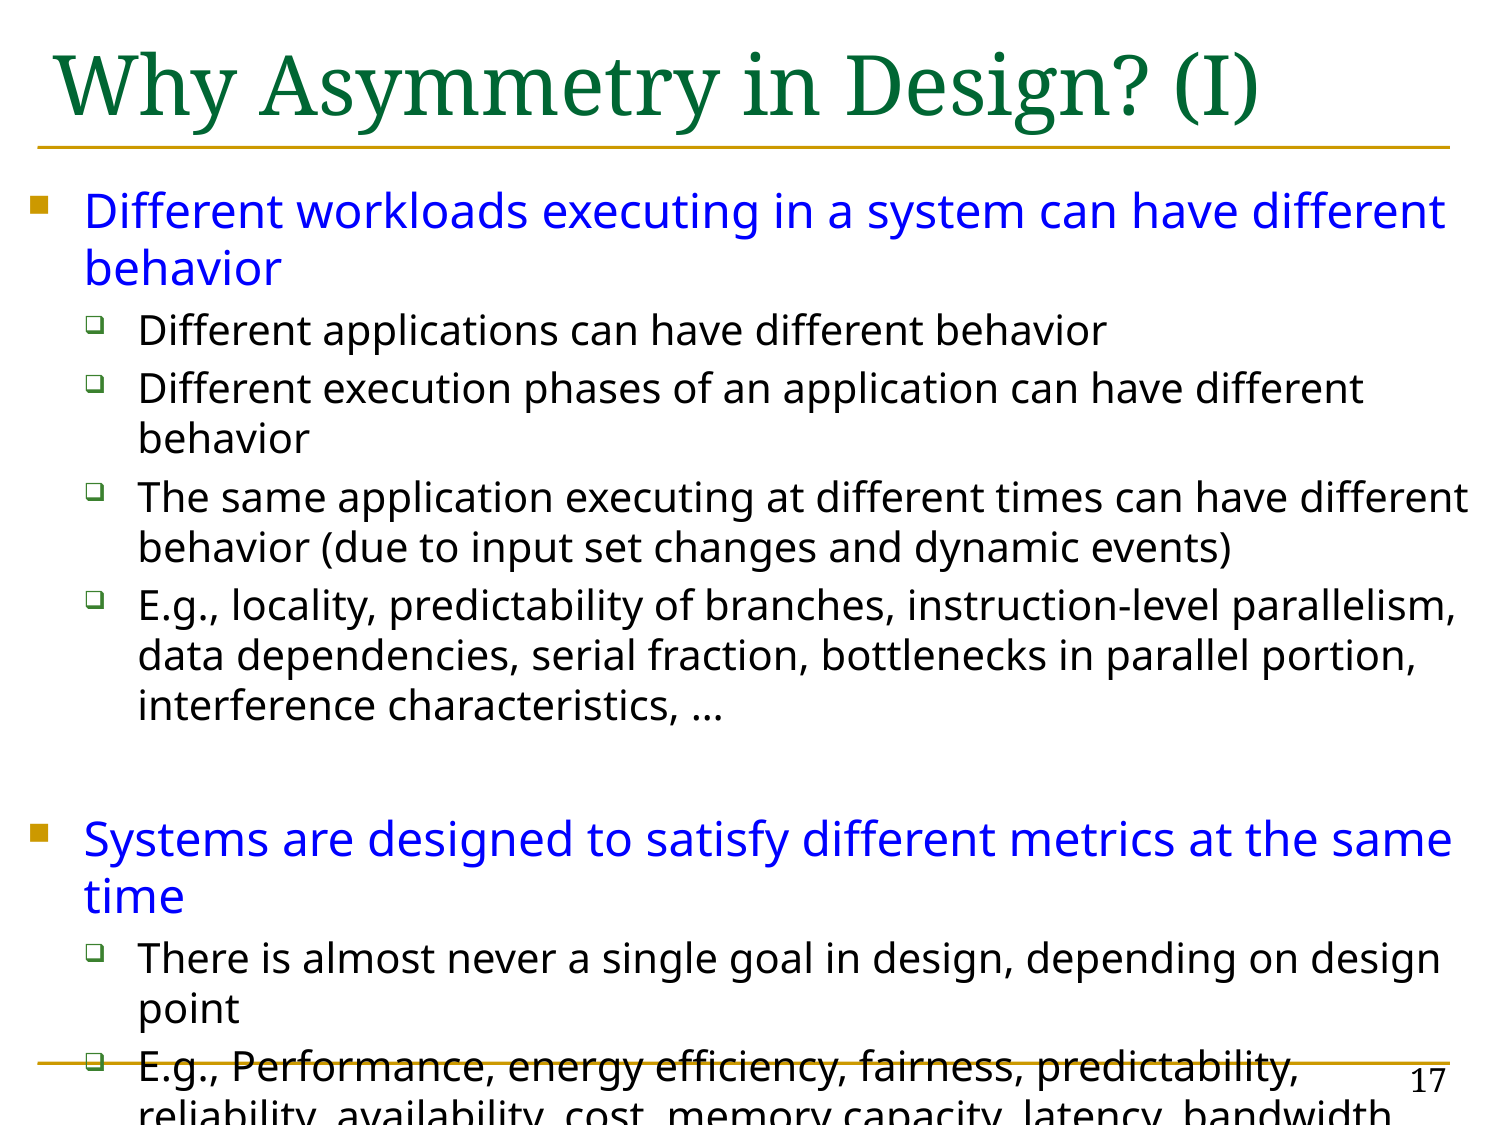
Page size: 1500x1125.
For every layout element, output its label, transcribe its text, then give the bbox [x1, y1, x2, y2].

list Different workloads executing in a system can have different behavior Different applications can have different behavior Different execution phases of an application can have different behavior The same application executing at different times can have different behavior (due to input set changes and dynamic events) E.g., locality, predictability of branches, instruction-level parallelism, data dependencies, serial fraction, bottlenecks in parallel portion, interference characteristics, … Systems are designed to satisfy different metrics at the same time There is almost never a single goal in design, depending on design point E.g., Performance, energy efficiency, fairness, predictability, reliability, availability, cost, memory capacity, latency, bandwidth, … [12, 173, 1500, 1025]
title Why Asymmetry in Design? (I) [37, 24, 1450, 173]
slide_number 17 [1111, 1036, 1462, 1112]
